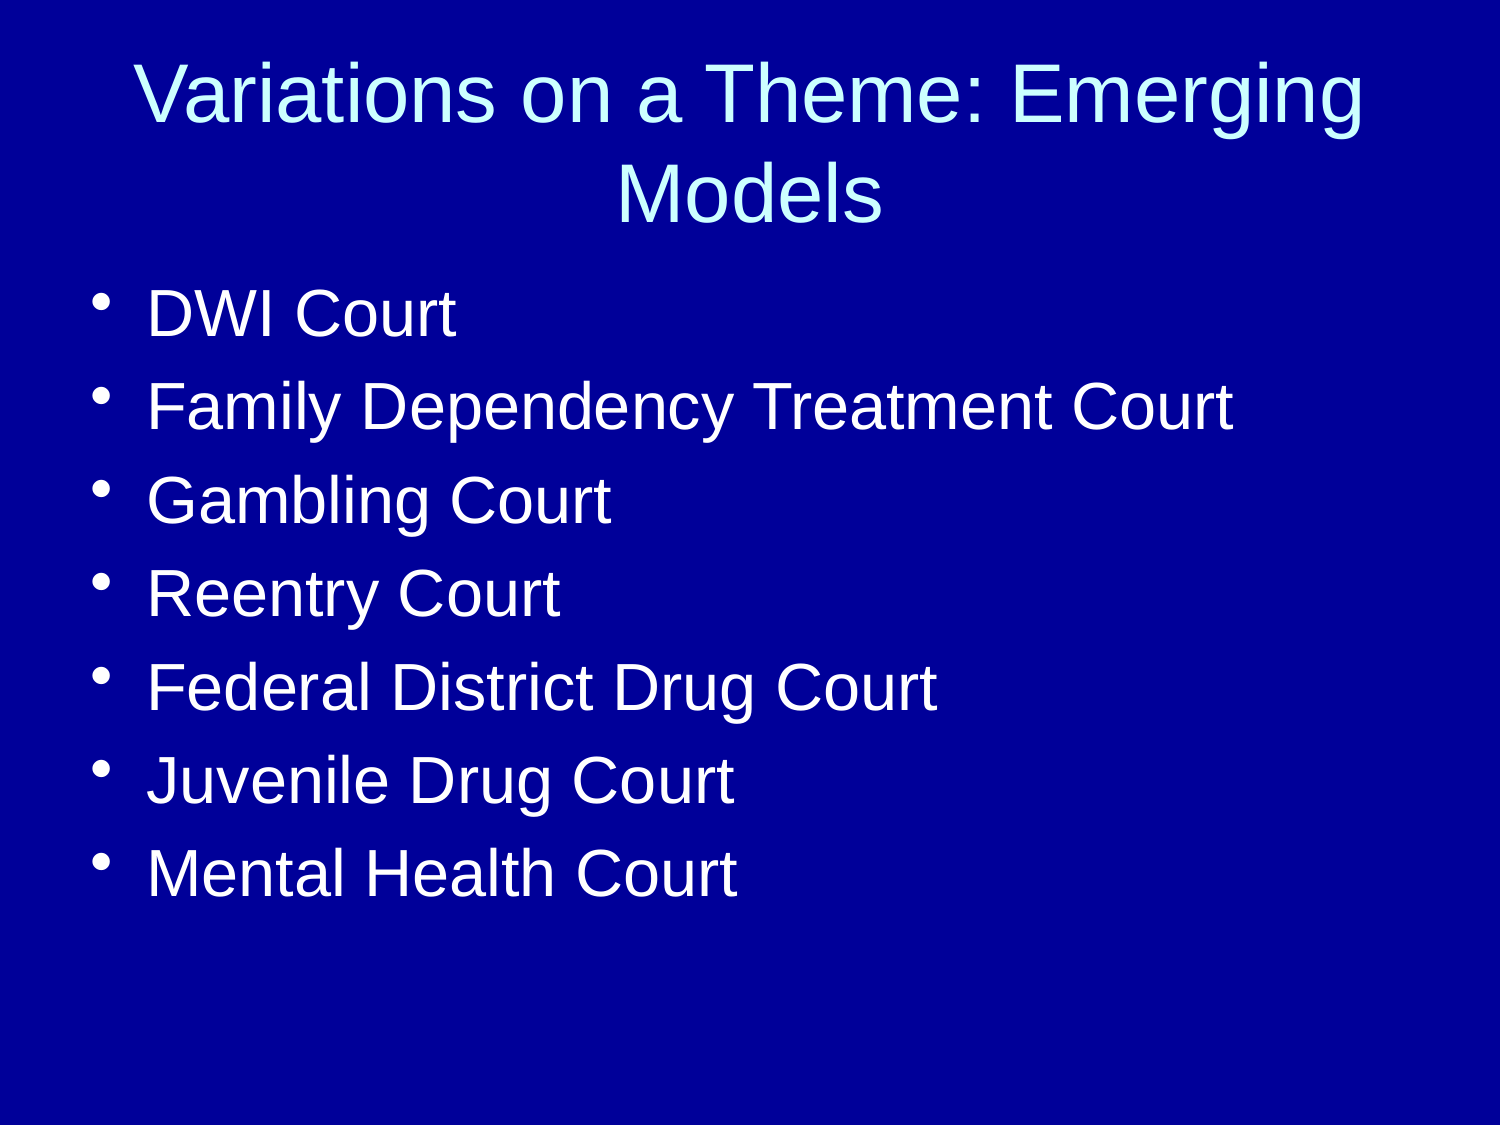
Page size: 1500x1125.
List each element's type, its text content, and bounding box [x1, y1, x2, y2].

list DWI Court Family Dependency Treatment Court Gambling Court Reentry Court Federal District Drug Court Juvenile Drug Court Mental Health Court [74, 262, 1426, 1006]
title Variations on a Theme: Emerging Models [74, 44, 1426, 233]
